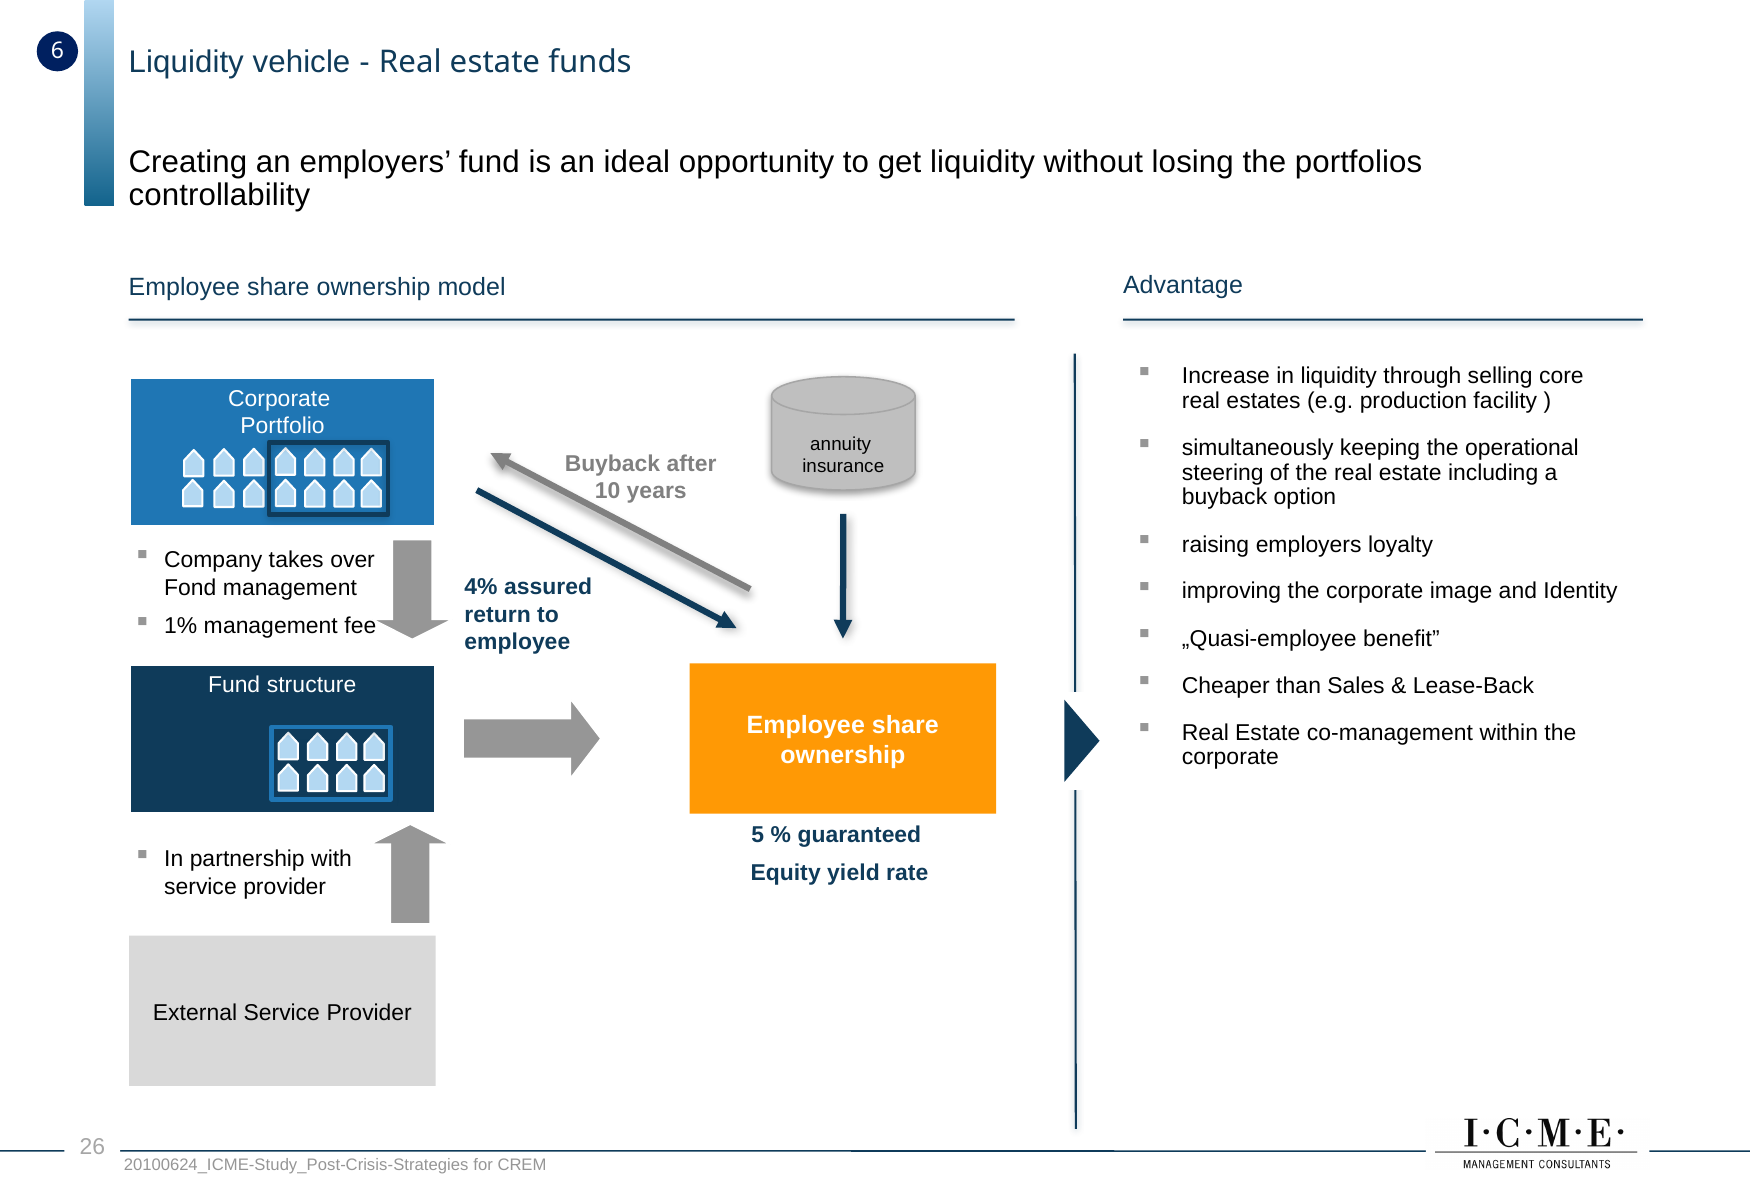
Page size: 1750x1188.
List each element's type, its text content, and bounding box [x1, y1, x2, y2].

text_box 20100624_ICME-Study_Post-Crisis-Strategies for CREM [108, 1146, 563, 1182]
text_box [121, 376, 998, 1087]
text_box 25 [64, 1124, 121, 1165]
title Creating an employers’ fund is an ideal opportunity to get liquidity without losing the portfolios controllability [128, 80, 1515, 213]
picture [1425, 1118, 1650, 1170]
text_box Employee share ownership model [128, 270, 906, 301]
text_box Advantage [1123, 268, 1750, 299]
text_box Liquidity vehicle - Real estate funds [128, 40, 1515, 79]
text_box 6 [36, 31, 79, 72]
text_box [1040, 353, 1100, 1130]
text_box Increase in liquidity through selling core real estates (e.g. production facility ) simultaneously keeping the operational steering of the real estate including a buyback option raising employers loyalty improving the corporate image and Identity „Quasi-employee benefit” Cheaper than Sales & Lease-Back Real Estate co-management within the corporate [1123, 356, 1643, 1027]
